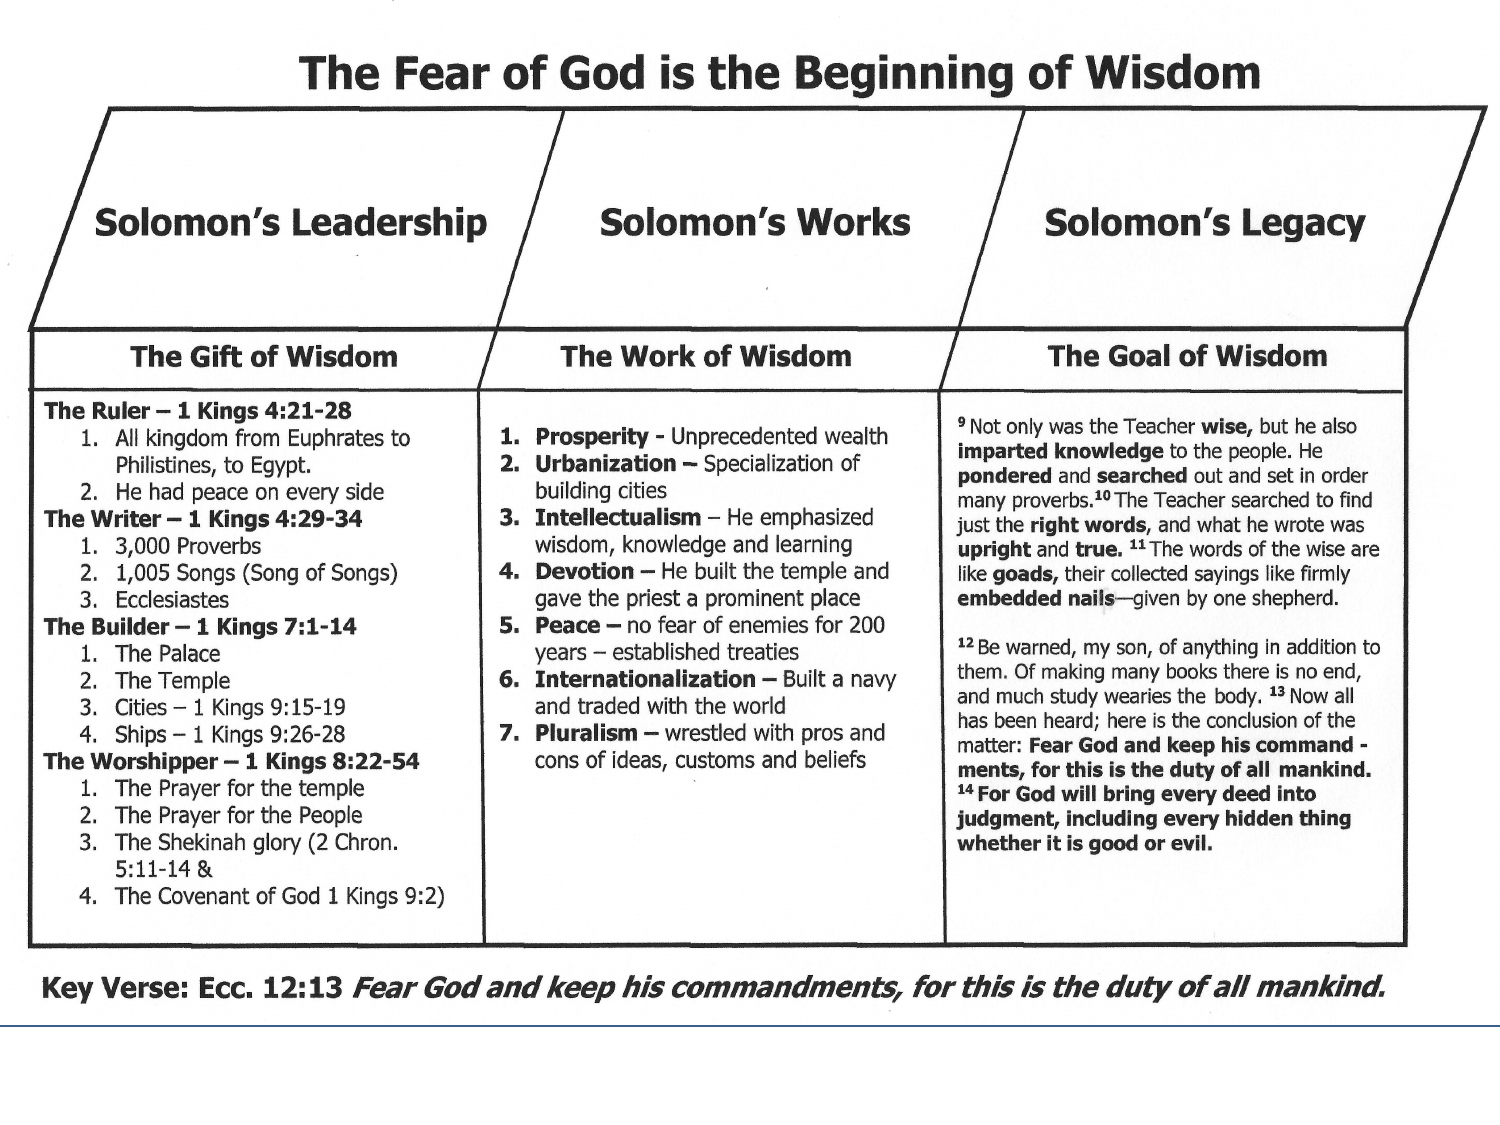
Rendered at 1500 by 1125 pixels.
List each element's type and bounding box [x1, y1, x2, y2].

list [0, 0, 1500, 1026]
